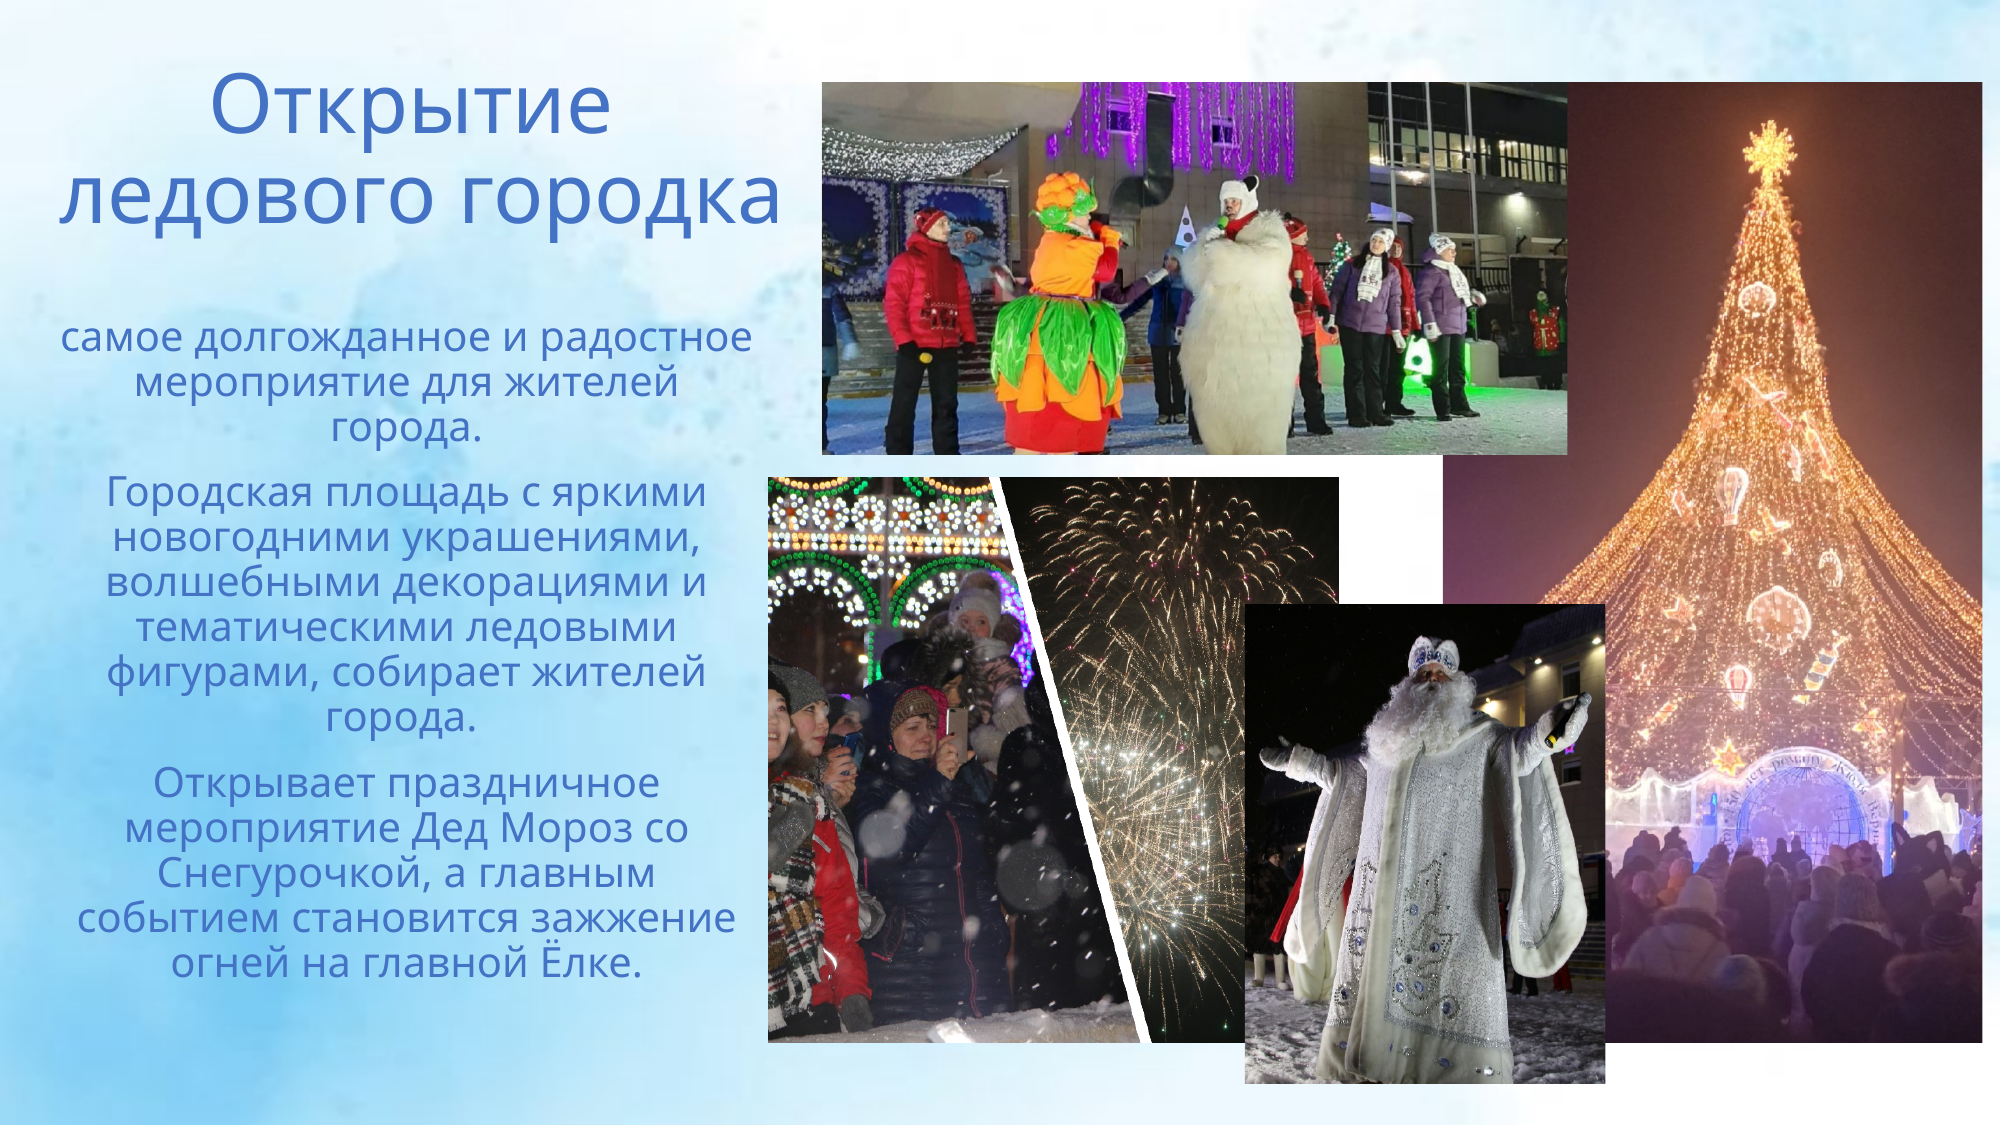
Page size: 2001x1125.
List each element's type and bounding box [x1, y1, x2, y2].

picture [0, 0, 2000, 1125]
list [820, 82, 1568, 455]
